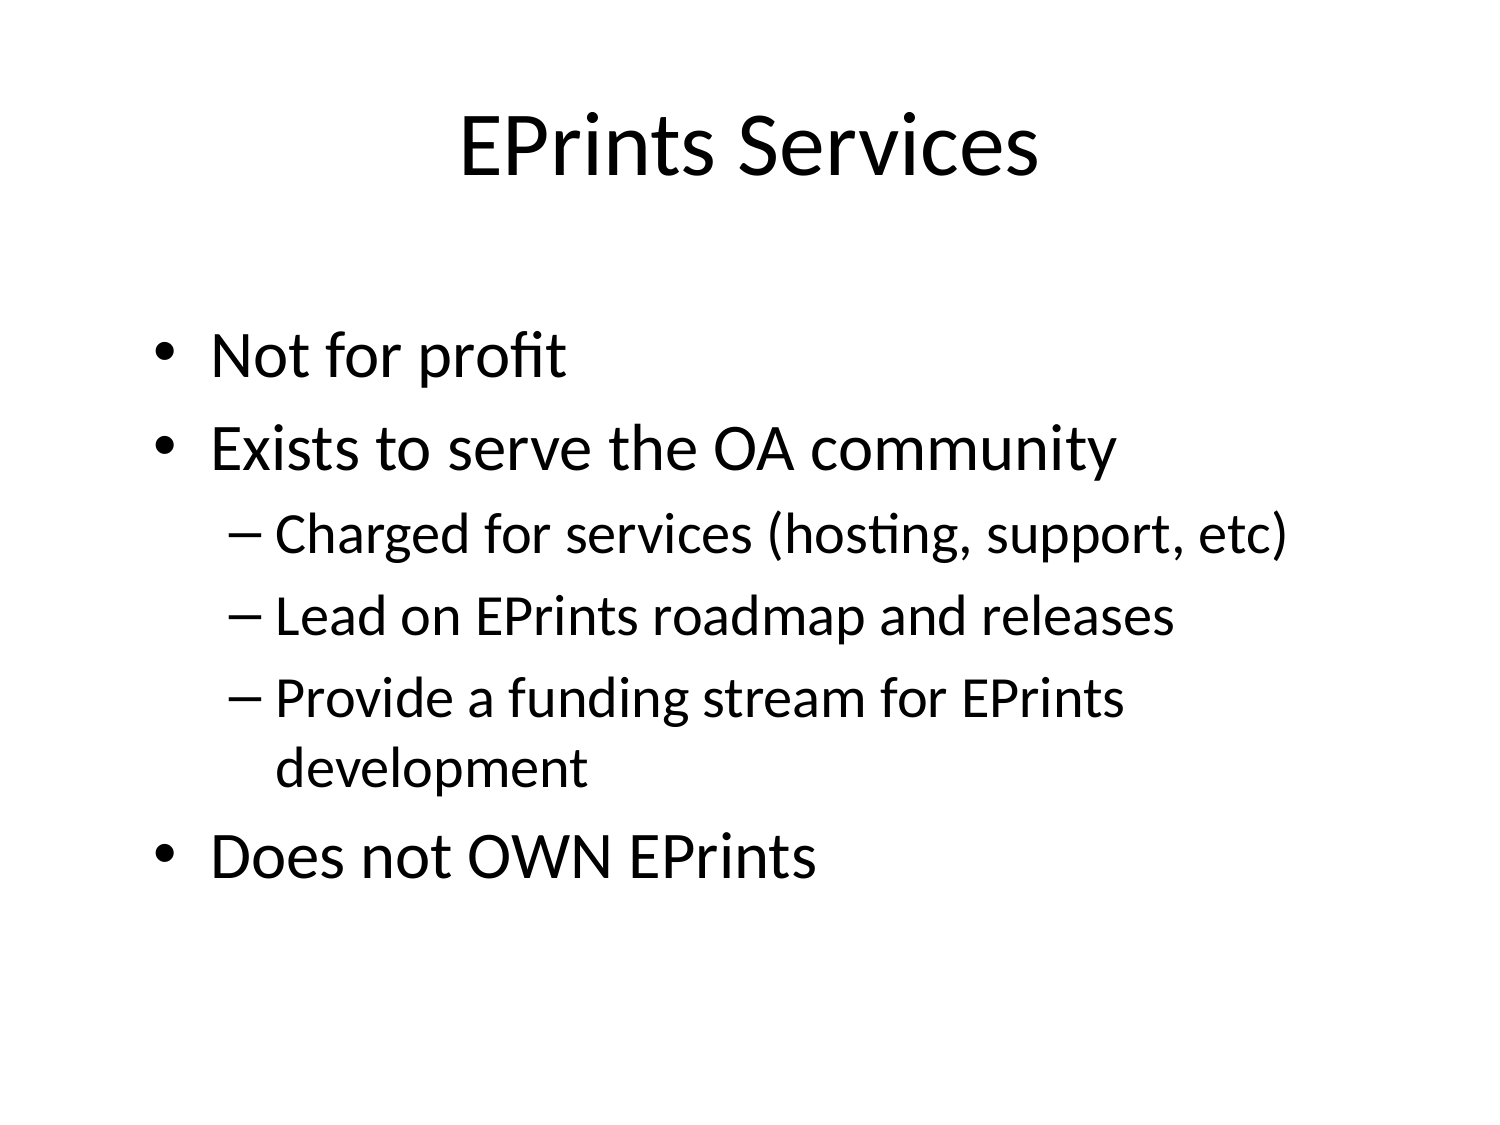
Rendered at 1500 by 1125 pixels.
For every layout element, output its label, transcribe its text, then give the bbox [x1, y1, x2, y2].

list Not for profit Exists to serve the OA community Charged for services (hosting, support, etc) Lead on EPrints roadmap and releases Provide a funding stream for EPrints development Does not OWN EPrints [138, 303, 1425, 1005]
title EPrints Services [75, 45, 1425, 233]
